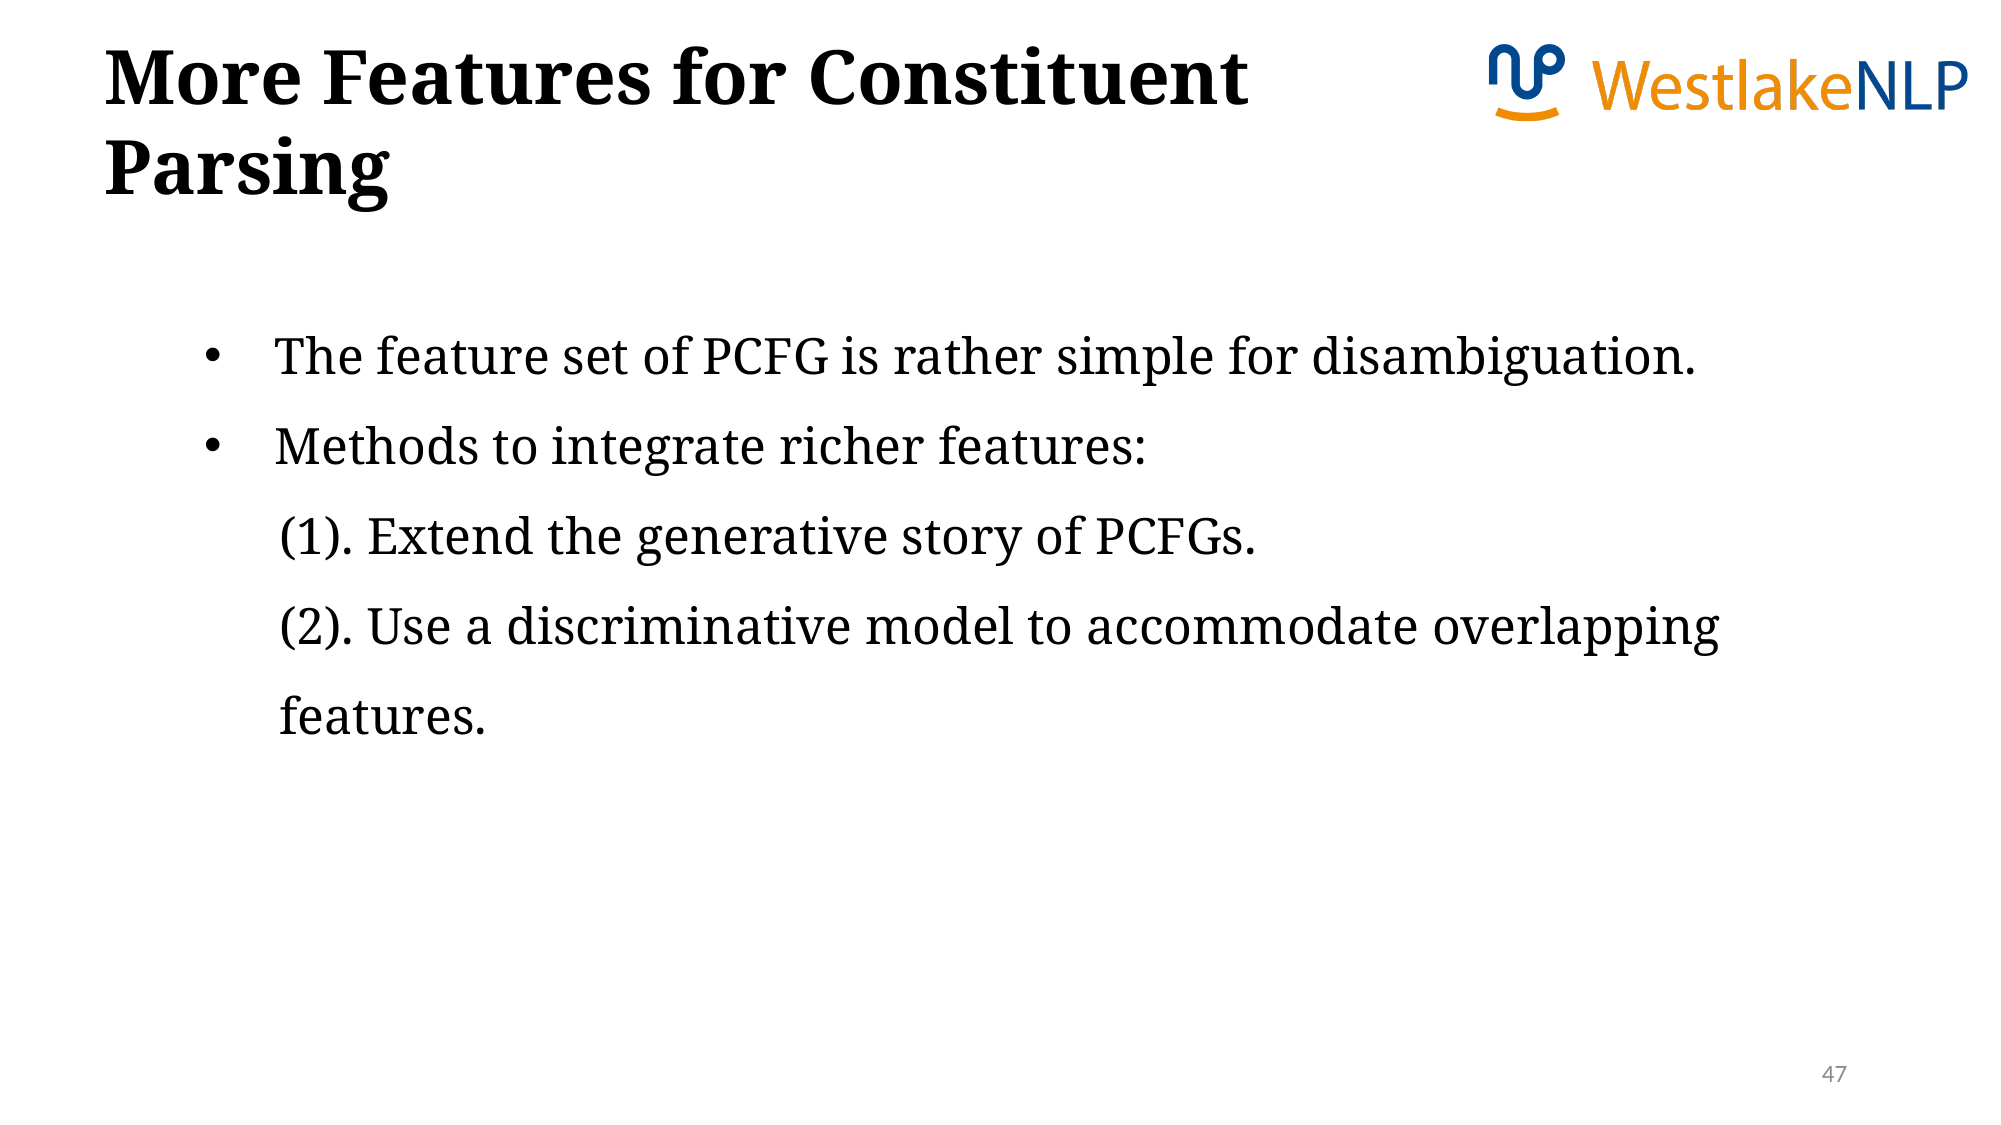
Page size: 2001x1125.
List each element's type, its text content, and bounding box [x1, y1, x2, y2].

picture [1459, 0, 2000, 170]
text_box The feature set of PCFG is rather simple for disambiguation. Methods to integrate richer features: (1). Extend the generative story of PCFGs. (2). Use a discriminative model to accommodate overlapping features. [189, 286, 1931, 752]
text_box More Features for Constituent Parsing [89, 22, 1473, 218]
slide_number 47 [1412, 1042, 1863, 1103]
